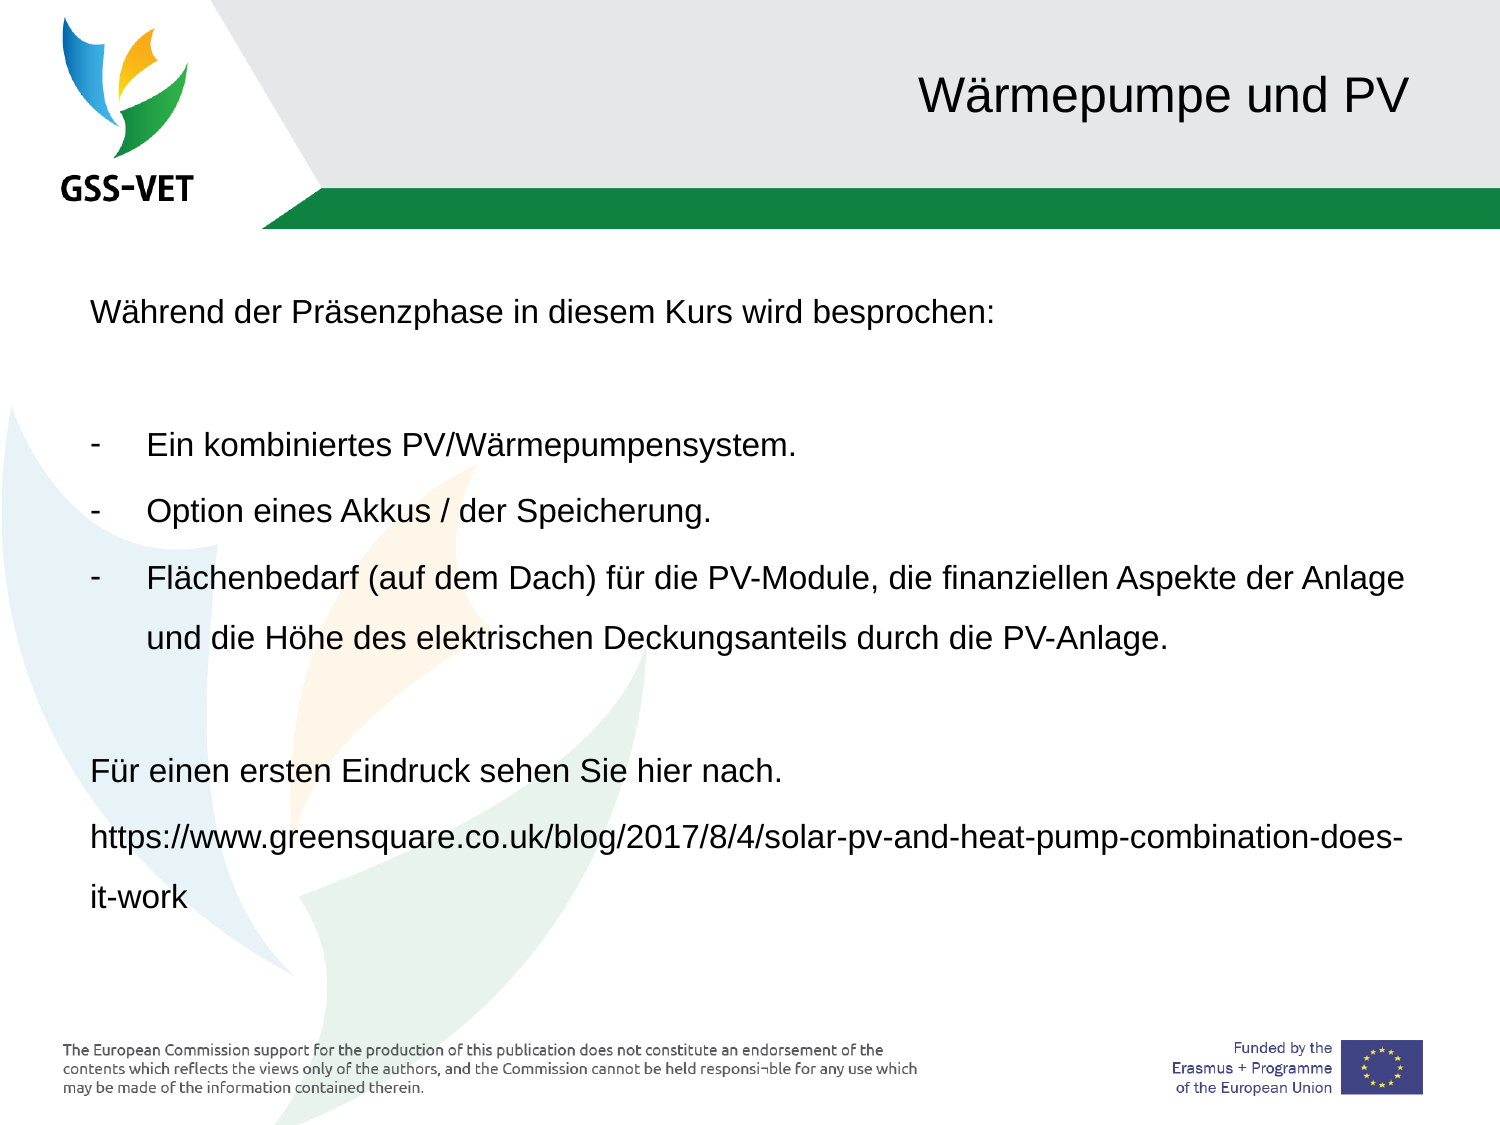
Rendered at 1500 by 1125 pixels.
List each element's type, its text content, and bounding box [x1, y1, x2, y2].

picture [0, 0, 1500, 1125]
title Wärmepumpe und PV [324, 0, 1425, 185]
list Während der Präsenzphase in diesem Kurs wird besprochen: Ein kombiniertes PV/Wärmepumpensystem. Option eines Akkus / der Speicherung. Flächenbedarf (auf dem Dach) für die PV-Module, die finanziellen Aspekte der Anlage und die Höhe des elektrischen Deckungsanteils durch die PV-Anlage. Für einen ersten Eindruck sehen Sie hier nach. https://www.greensquare.co.uk/blog/2017/8/4/solar-pv-and-heat-pump-combination-does-it-work [75, 262, 1425, 362]
